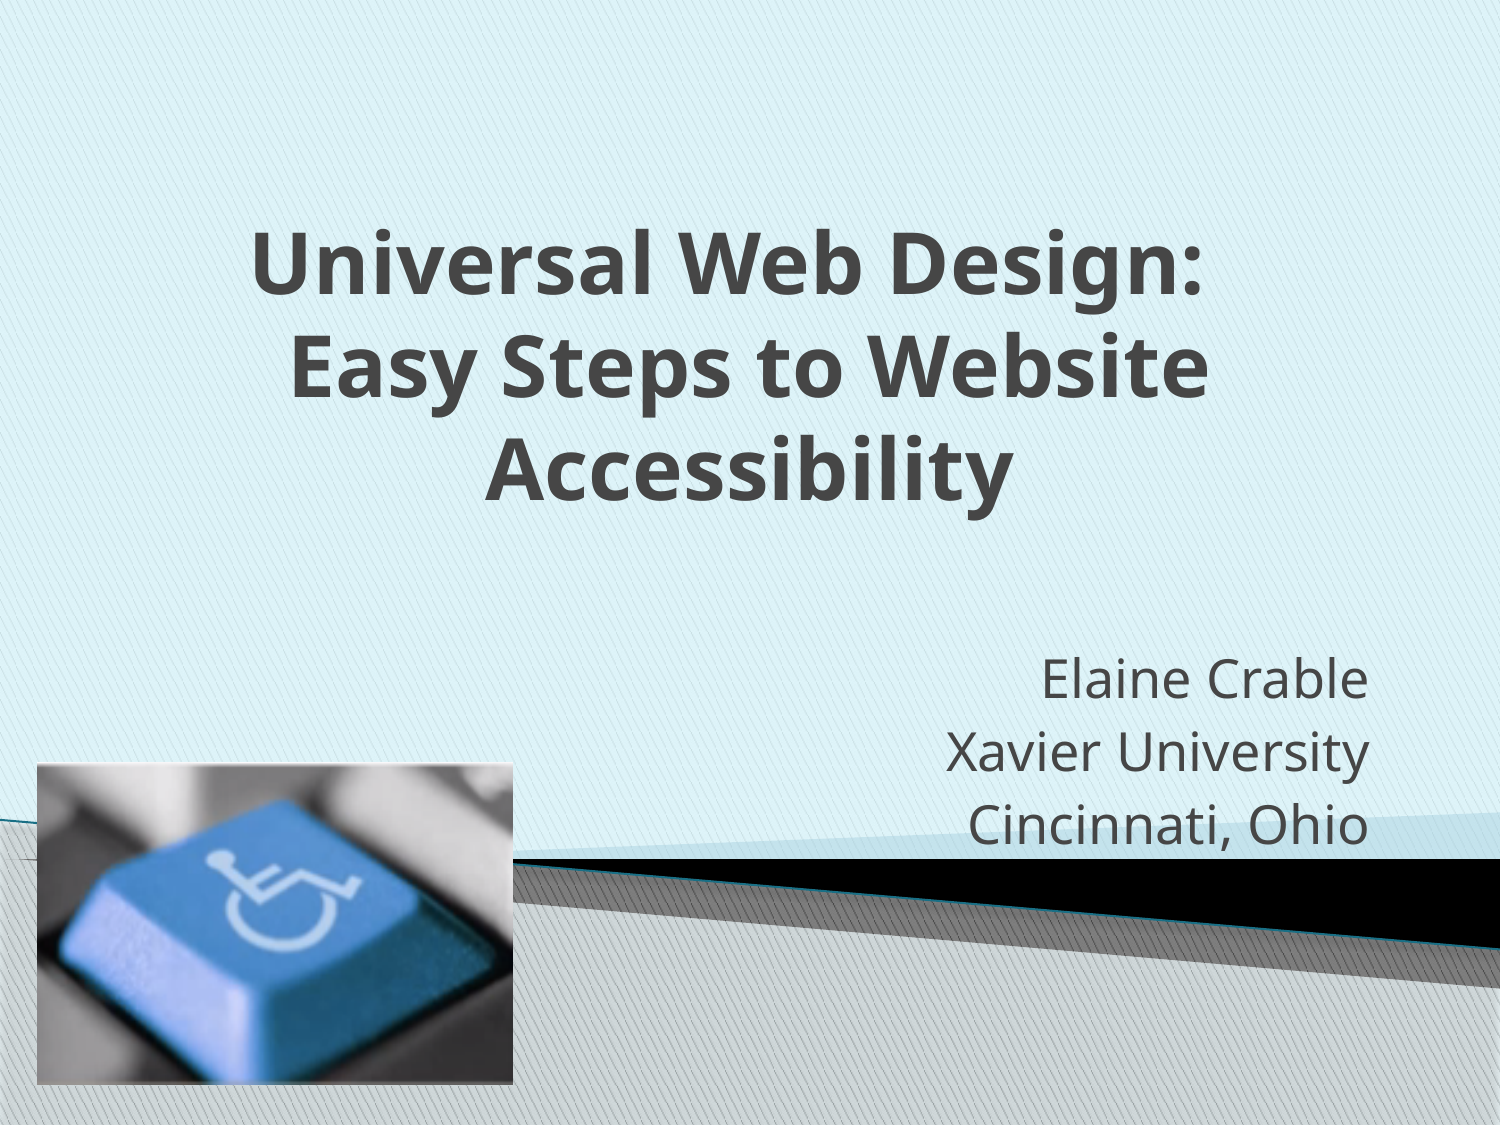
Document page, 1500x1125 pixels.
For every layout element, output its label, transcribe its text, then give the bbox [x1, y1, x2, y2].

title Universal Web Design: Easy Steps to Website Accessibility [112, 200, 1388, 525]
picture [5, 762, 1500, 1085]
subtitle Elaine Crable Xavier University Cincinnati, Ohio [112, 637, 1388, 863]
